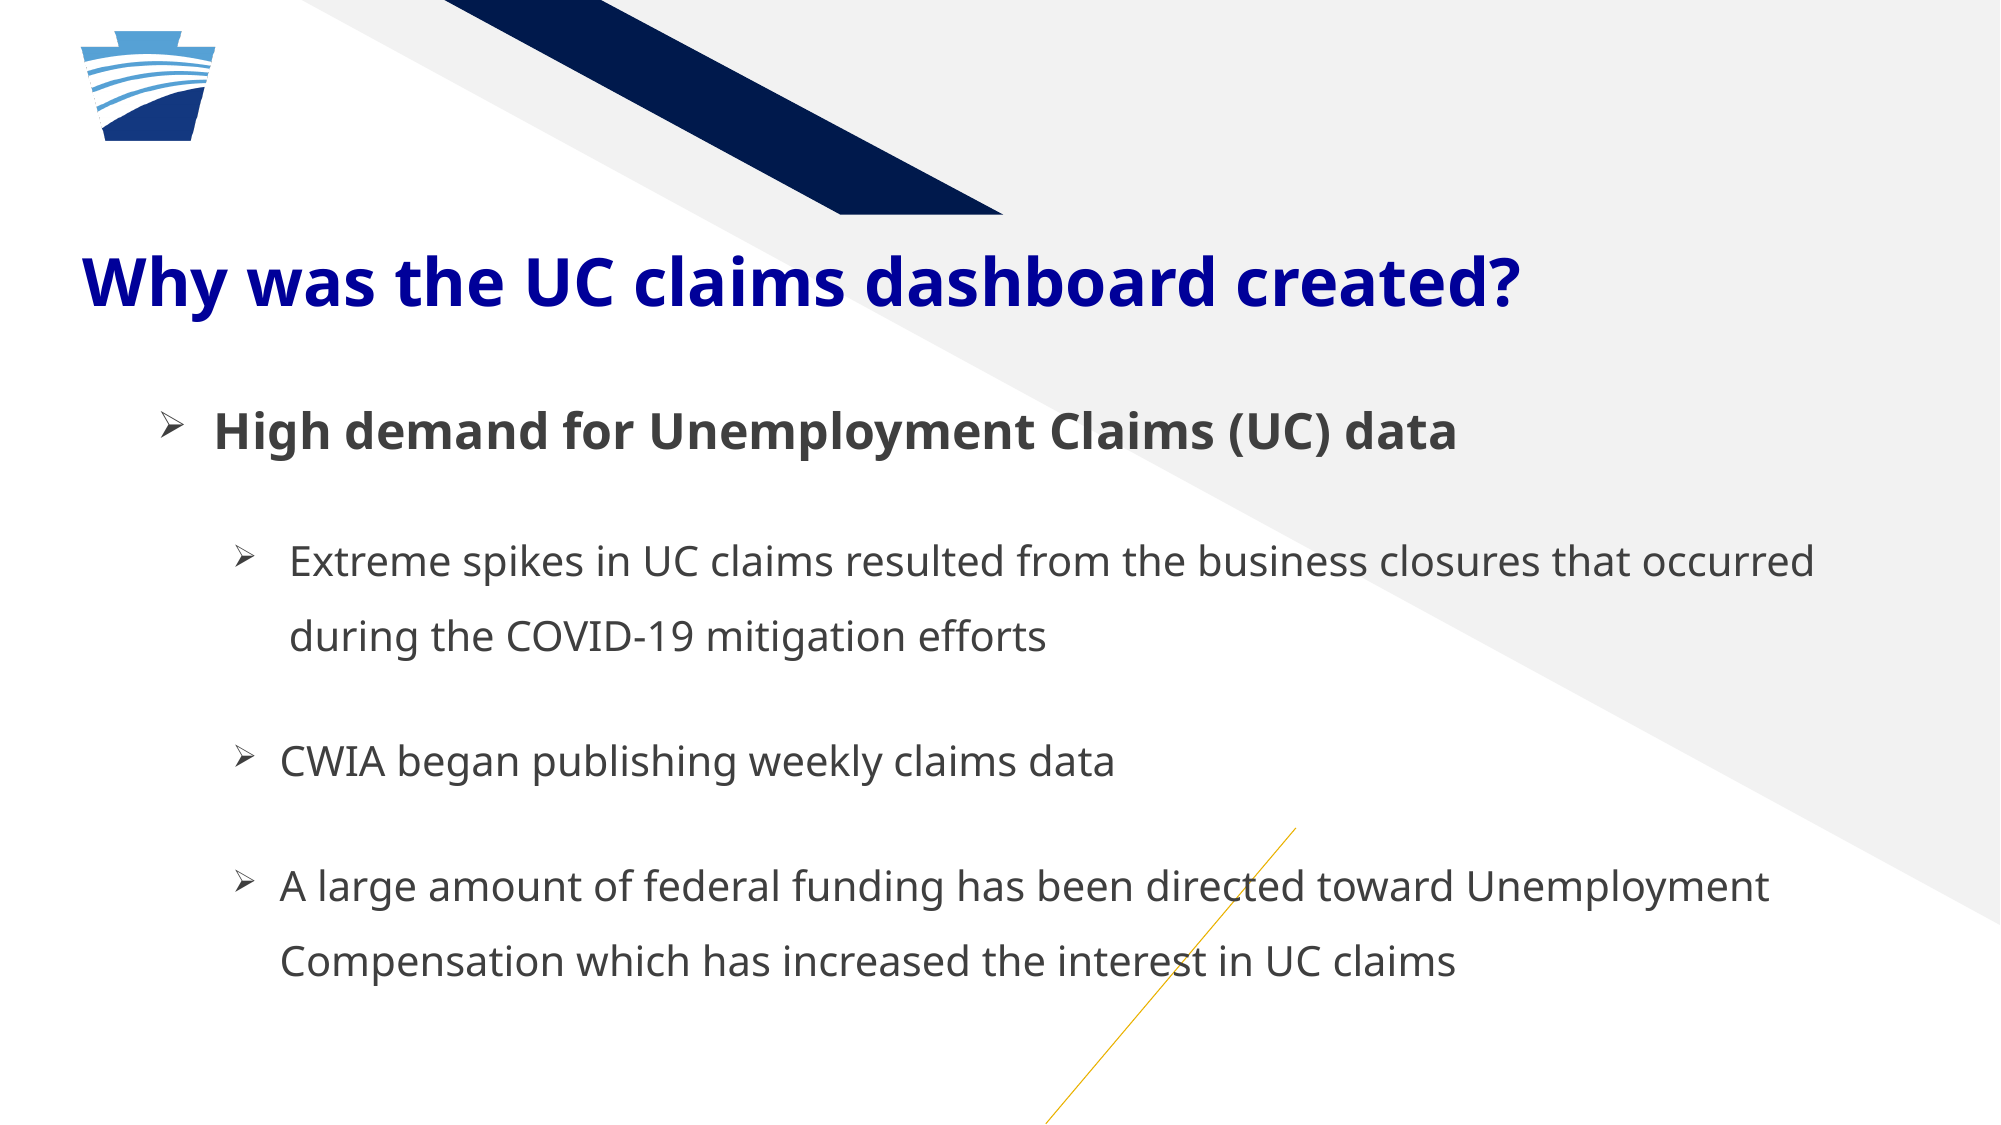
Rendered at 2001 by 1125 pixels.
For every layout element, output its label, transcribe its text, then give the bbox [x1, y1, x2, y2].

text_box Why was the UC claims dashboard created? High demand for Unemployment Claims (UC) data Extreme spikes in UC claims resulted from the business closures that occurred during the COVID-19 mitigation efforts CWIA began publishing weekly claims data A large amount of federal funding has been directed toward Unemployment Compensation which has increased the interest in UC claims [67, 192, 1932, 993]
picture [64, 15, 230, 156]
